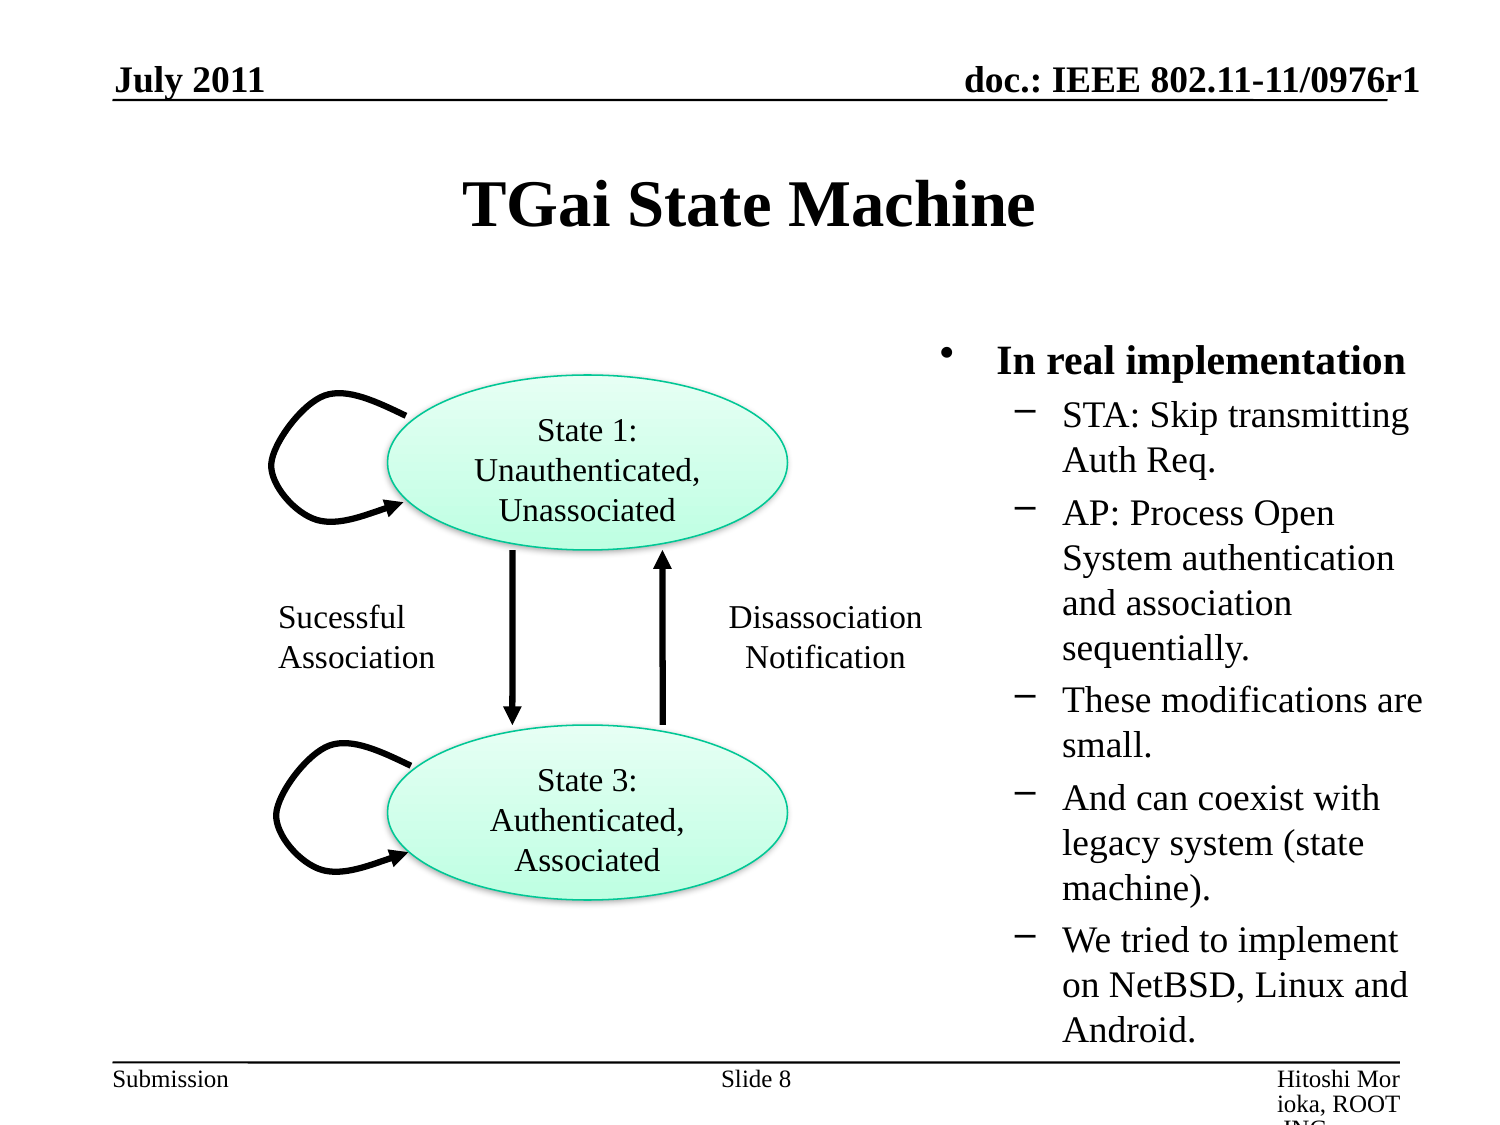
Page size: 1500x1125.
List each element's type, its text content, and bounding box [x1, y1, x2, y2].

text_box State 3: Authenticated, Associated [409, 724, 789, 901]
list In real implementation STA: Skip transmitting Auth Req. AP: Process Open System authentication and association sequentially. These modifications are small. And can coexist with legacy system (state machine). We tried to implement on NetBSD, Linux and Android. [924, 324, 1451, 1001]
title TGai State Machine [112, 112, 1388, 288]
text_box Disassociation Notification [713, 587, 938, 682]
slide_number Slide 8 [712, 1061, 800, 1093]
text_box [276, 743, 411, 872]
text_box Sucessful Association [263, 587, 451, 682]
text_box [271, 393, 406, 522]
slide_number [114, 54, 272, 101]
footer Hitoshi Morioka, ROOT INC. [1276, 1061, 1402, 1093]
text_box State 1: Unauthenticated, Unassociated [404, 374, 789, 551]
